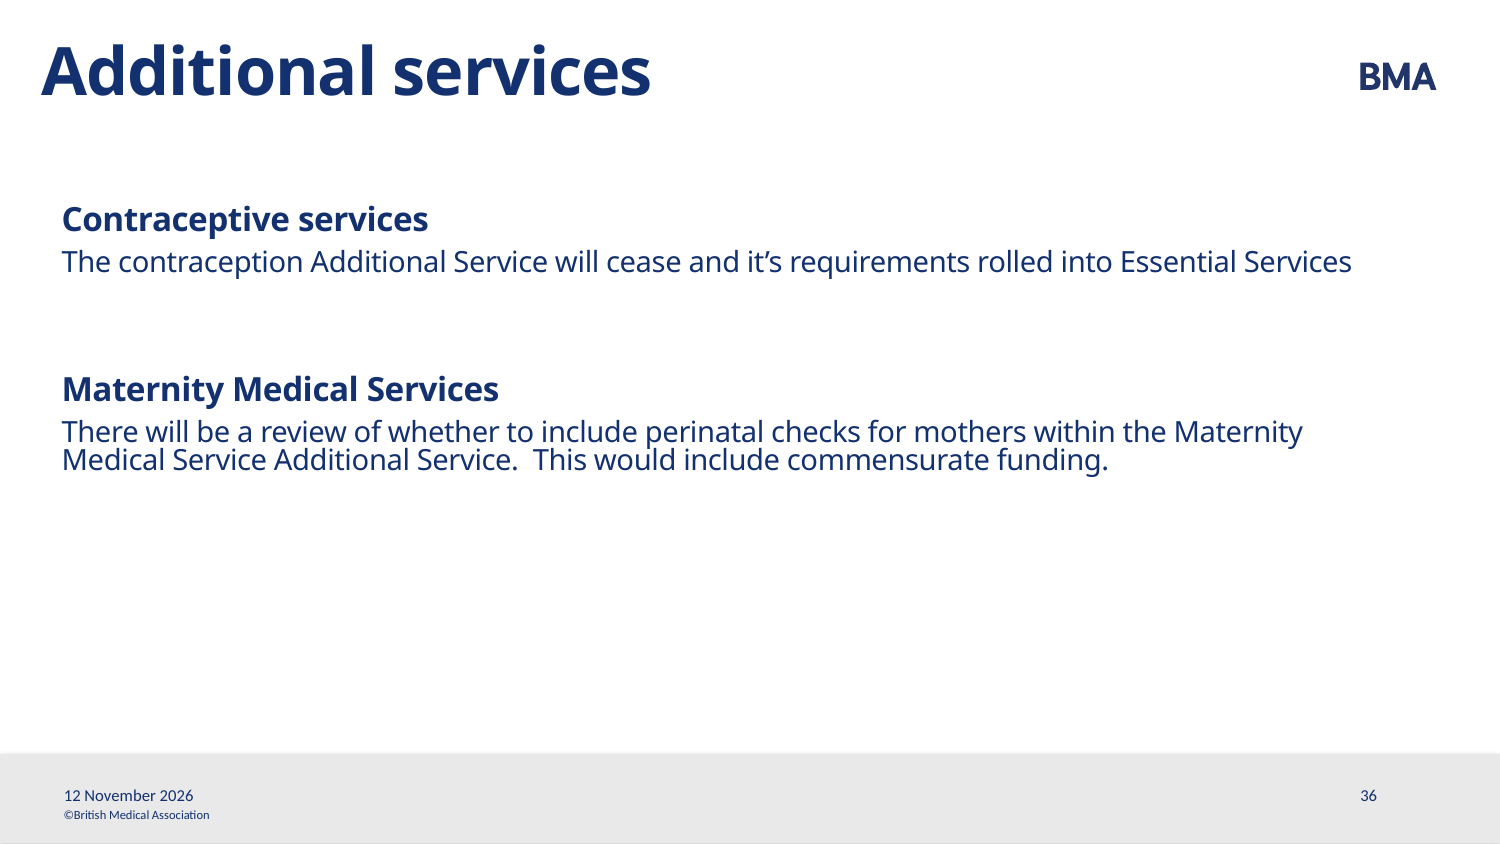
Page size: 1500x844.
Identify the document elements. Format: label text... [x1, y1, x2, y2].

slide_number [63, 784, 539, 805]
slide_number 36 [1360, 784, 1403, 805]
list Contraceptive services The contraception Additional Service will cease and it’s requirements rolled into Essential Services Maternity Medical Services There will be a review of whether to include perinatal checks for mothers within the Maternity Medical Service Additional Service. This would include commensurate funding. [61, 206, 1403, 709]
text_box Additional services [41, 37, 1201, 119]
